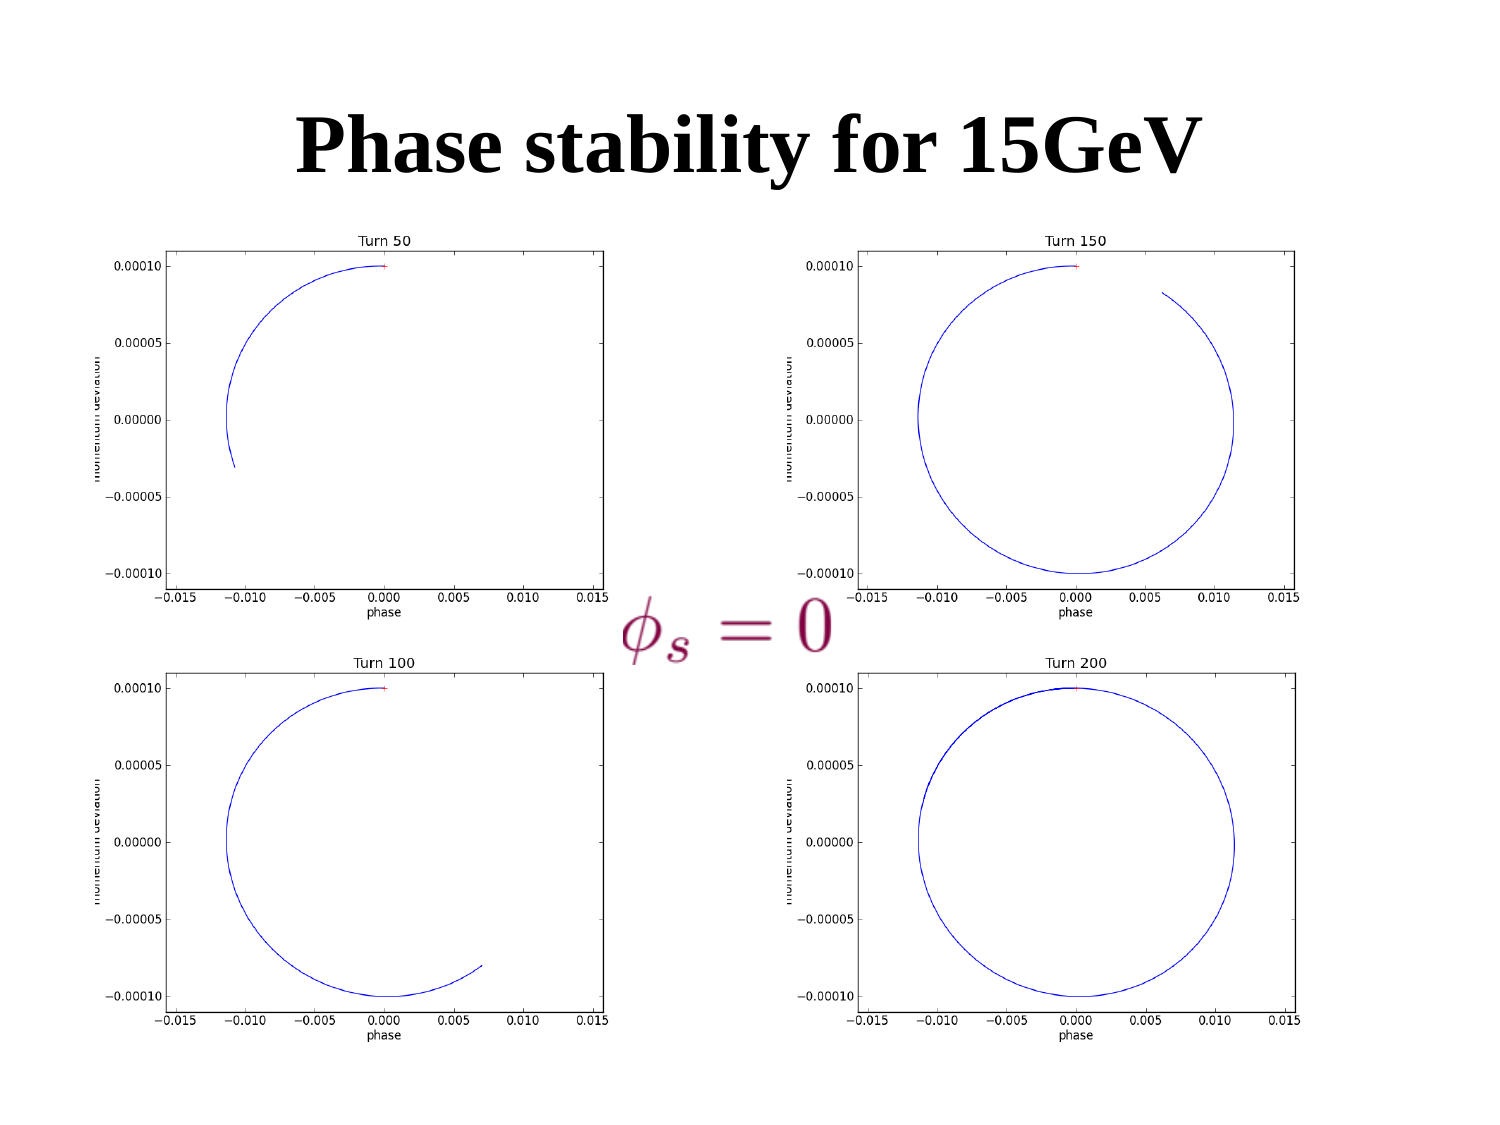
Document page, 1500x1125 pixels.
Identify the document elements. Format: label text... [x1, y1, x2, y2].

title Phase stability for 15GeV [75, 45, 1425, 233]
picture [95, 207, 1351, 1054]
